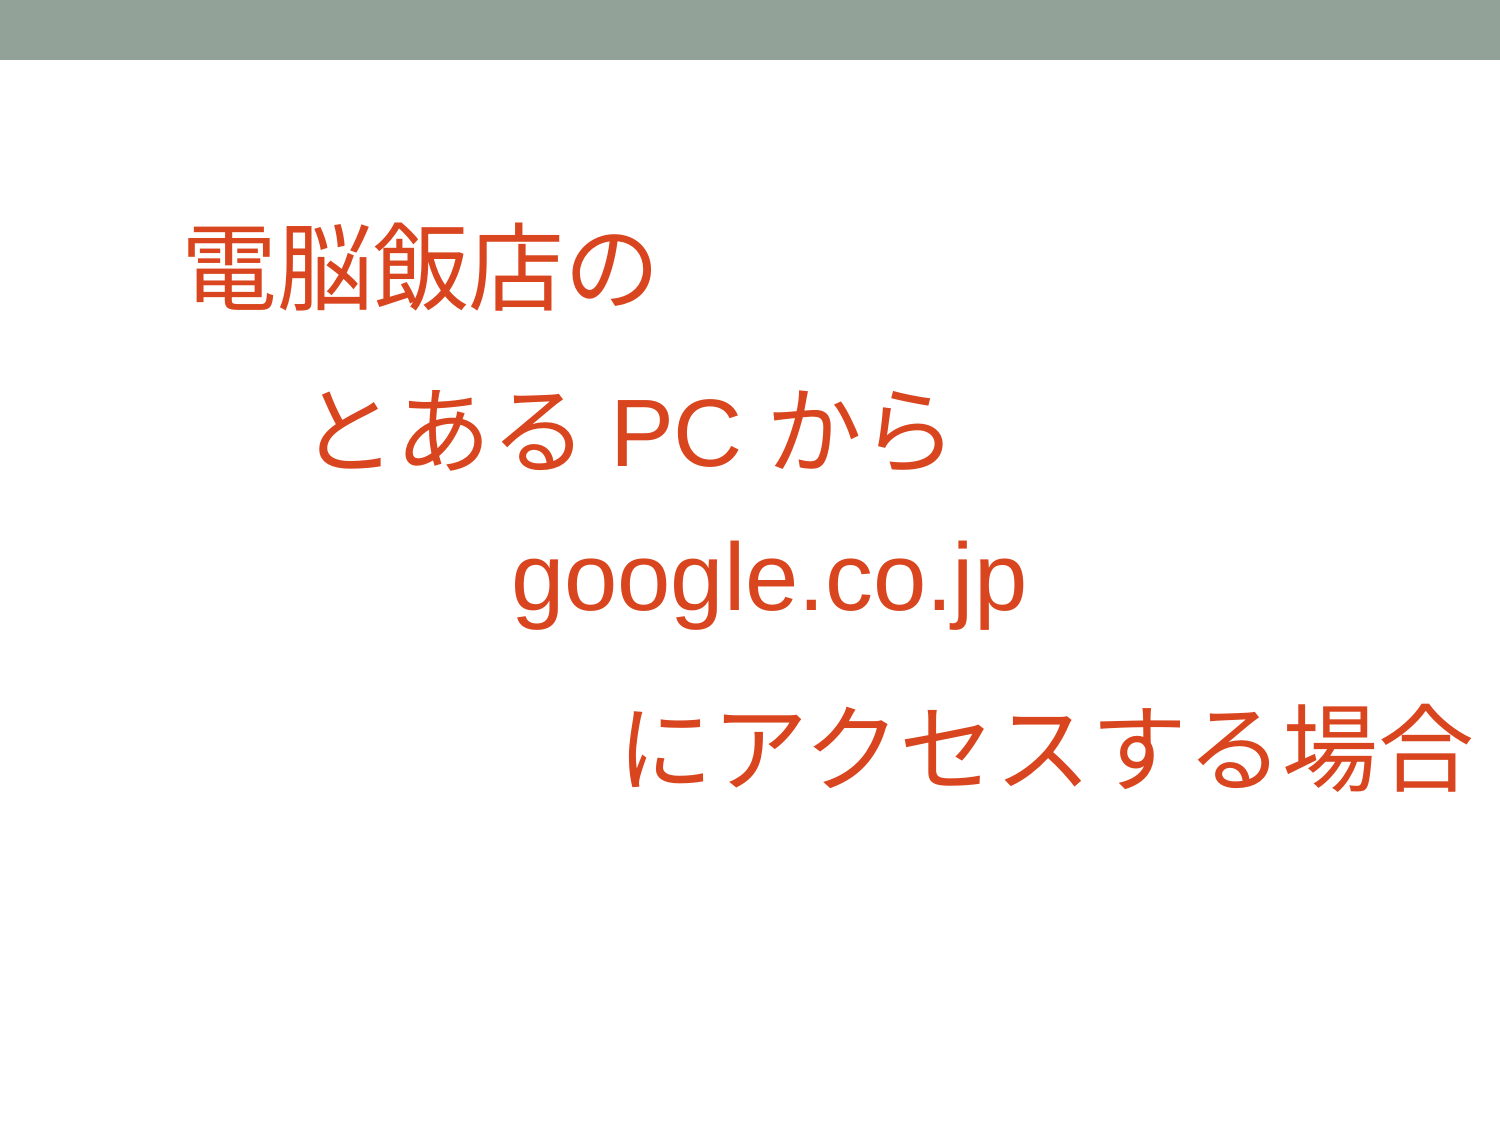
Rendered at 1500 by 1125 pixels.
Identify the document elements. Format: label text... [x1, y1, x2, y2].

text_box 電脳飯店の [166, 200, 676, 330]
text_box google.co.jp [496, 506, 1043, 637]
text_box にアクセスする場合 [602, 681, 1490, 812]
text_box とあるPCから [285, 362, 973, 493]
